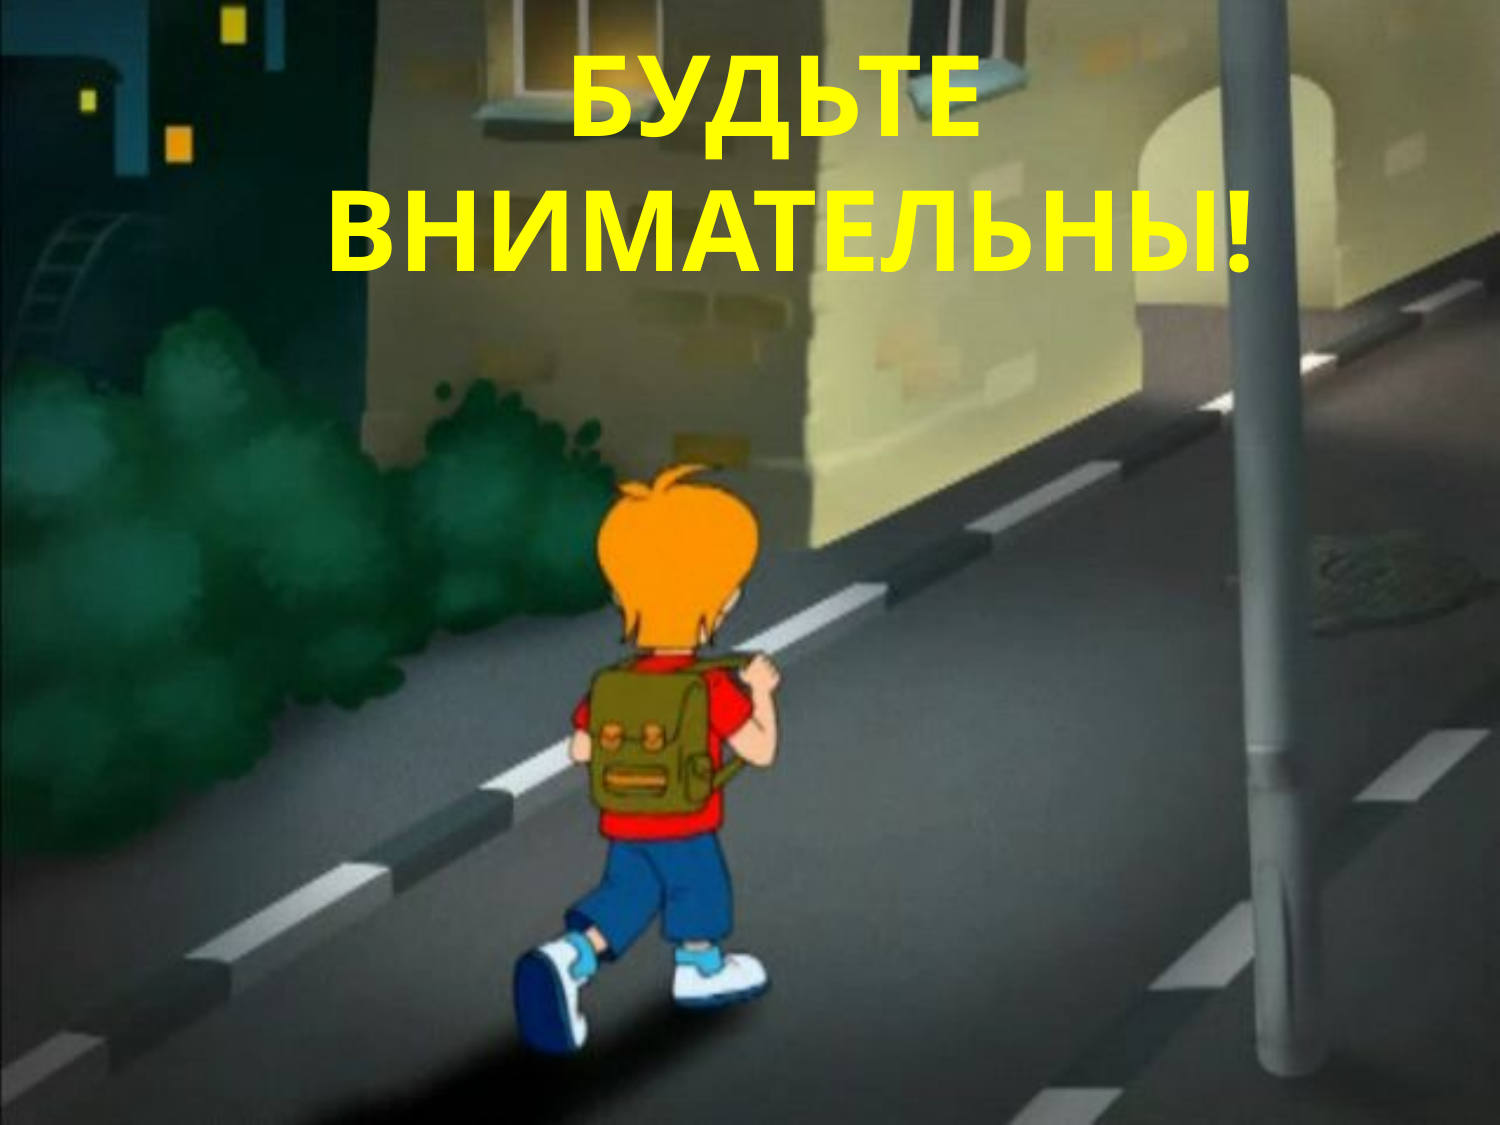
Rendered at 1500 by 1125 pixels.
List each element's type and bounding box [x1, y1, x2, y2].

list [0, 0, 1500, 1125]
